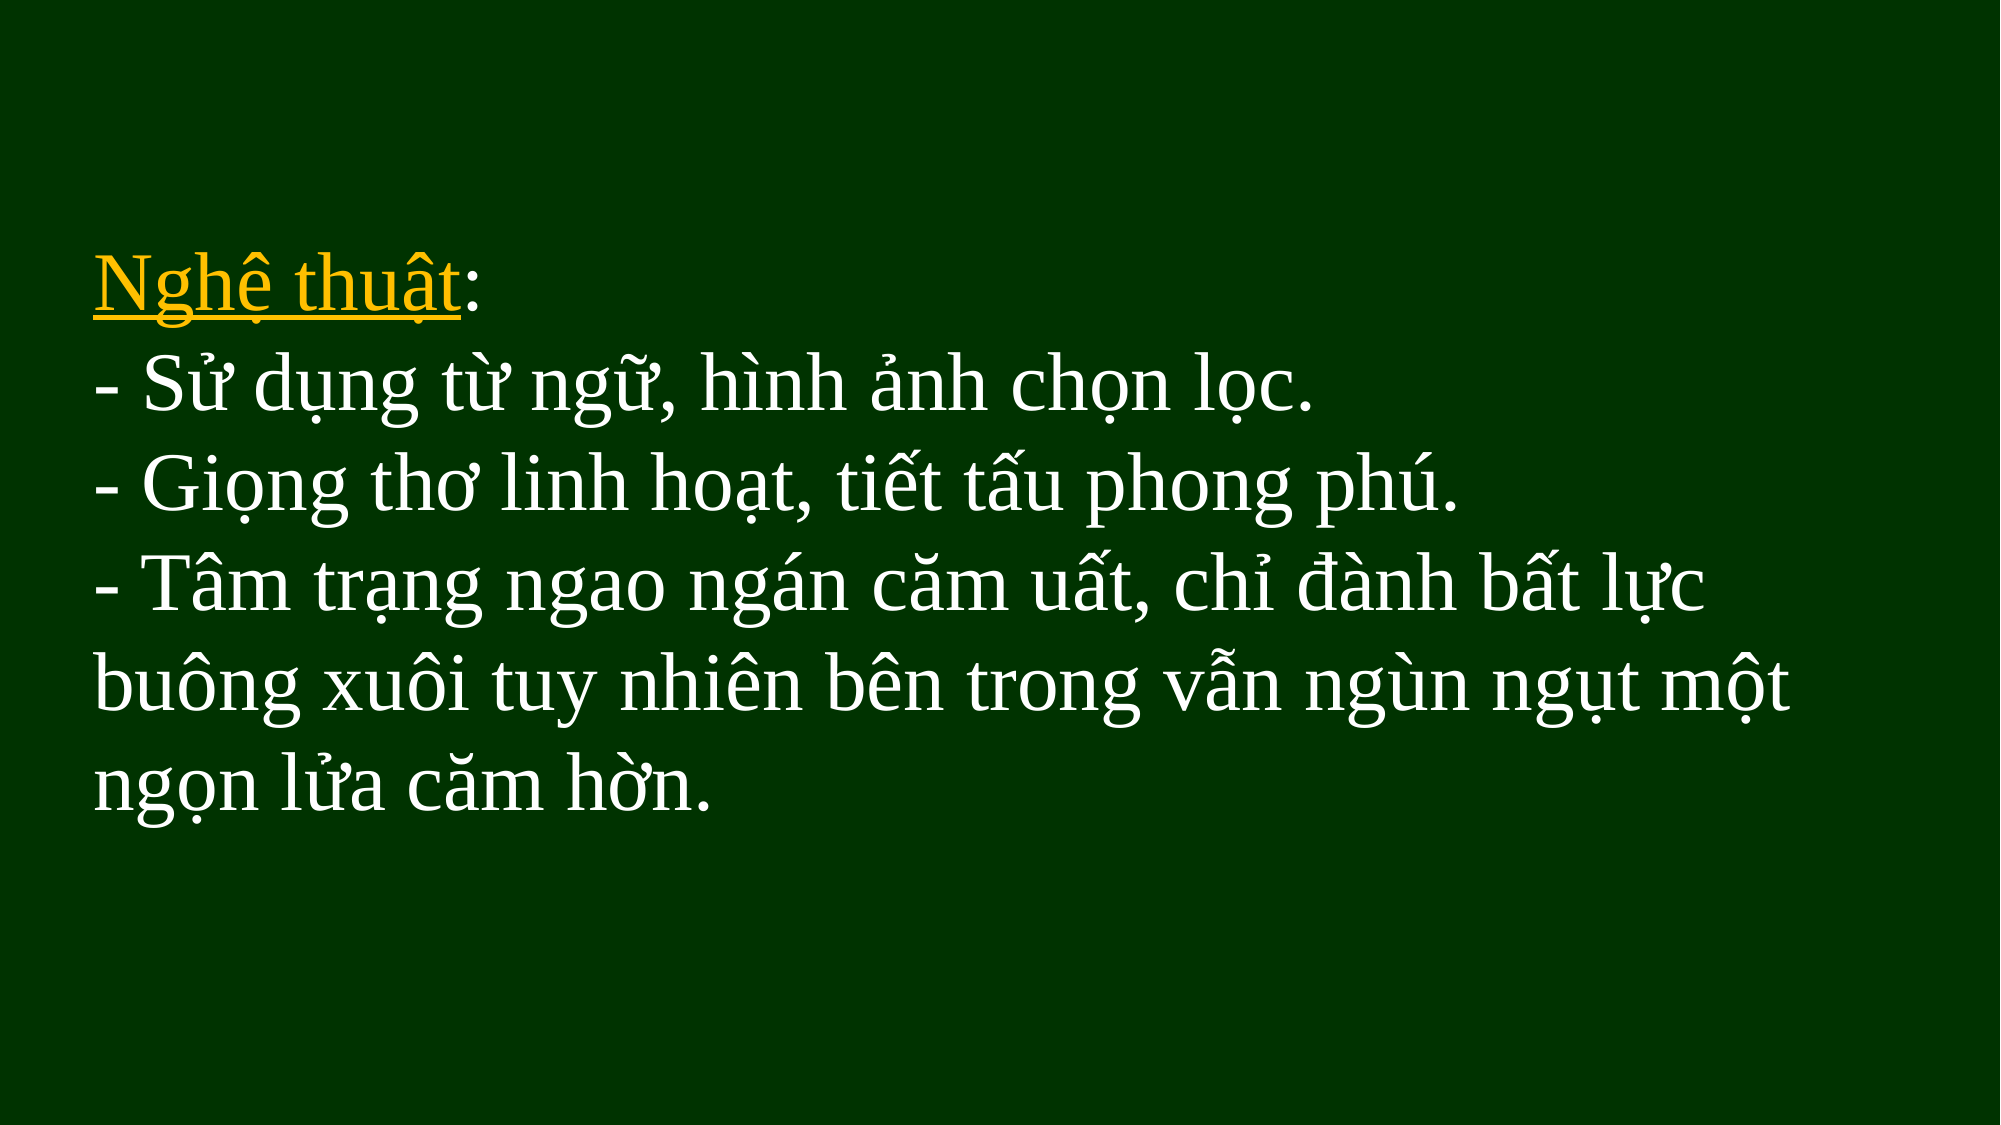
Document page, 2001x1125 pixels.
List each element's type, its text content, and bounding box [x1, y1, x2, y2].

text_box Nghệ thuật: - Sử dụng từ ngữ, hình ảnh chọn lọc. - Giọng thơ linh hoạt, tiết tấu phong phú. - Tâm trạng ngao ngán căm uất, chỉ đành bất lực buông xuôi tuy nhiên bên trong vẫn ngùn ngụt một ngọn lửa căm hờn. [78, 219, 1922, 975]
